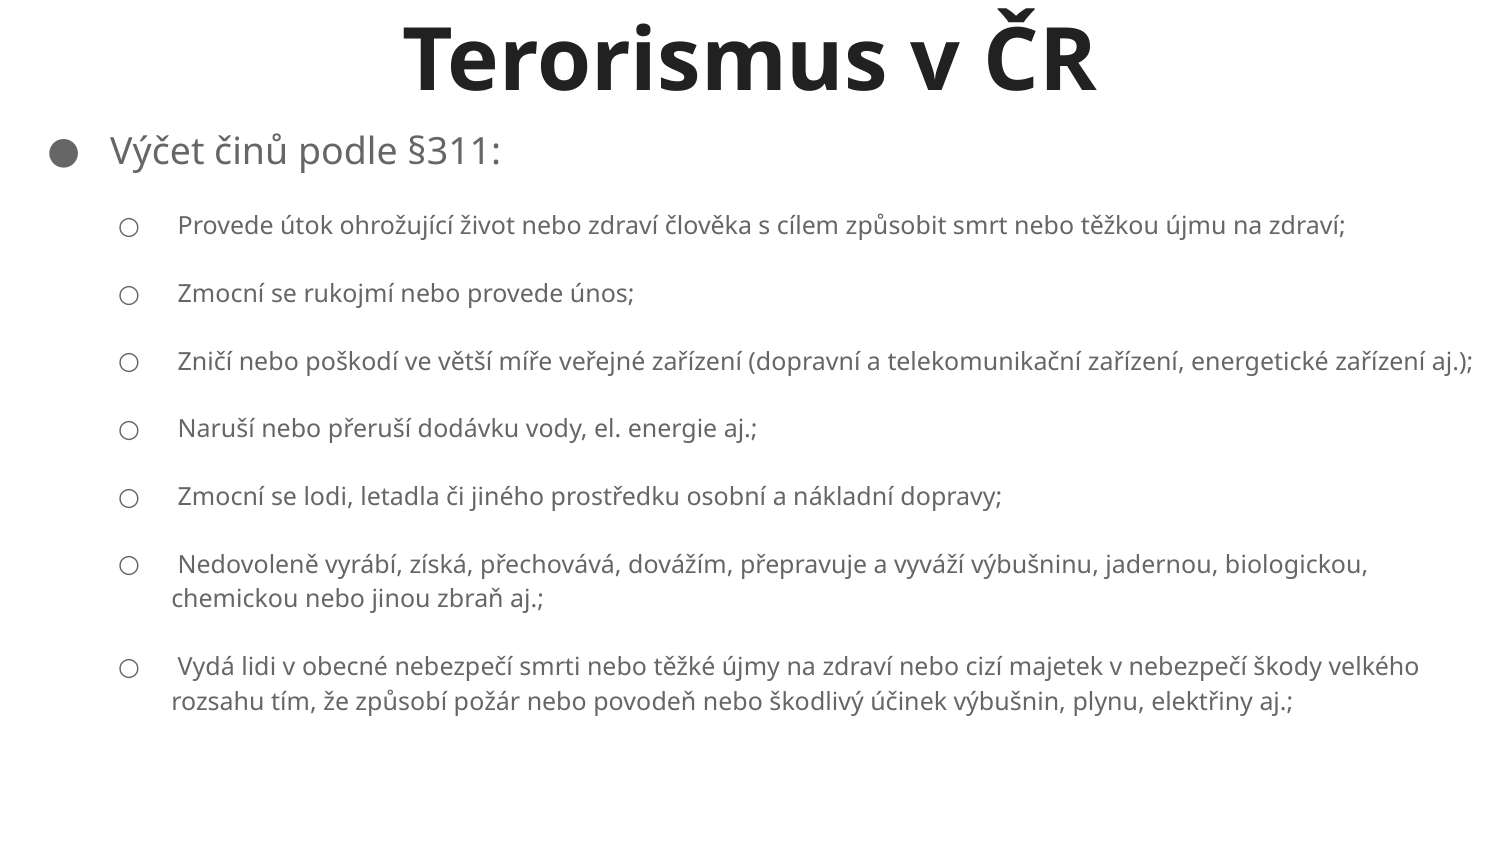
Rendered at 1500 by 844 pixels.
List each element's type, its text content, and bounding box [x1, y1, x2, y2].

list Výčet činů podle §311: Provede útok ohrožující život nebo zdraví člověka s cílem způsobit smrt nebo těžkou újmu na zdraví; Zmocní se rukojmí nebo provede únos; Zničí nebo poškodí ve větší míře veřejné zařízení (dopravní a telekomunikační zařízení, energetické zařízení aj.); Naruší nebo přeruší dodávku vody, el. energie aj.; Zmocní se lodi, letadla či jiného prostředku osobní a nákladní dopravy; Nedovoleně vyrábí, získá, přechovává, dovážím, přepravuje a vyváží výbušninu, jadernou, biologickou, chemickou nebo jinou zbraň aj.; Vydá lidi v obecné nebezpečí smrti nebo těžké újmy na zdraví nebo cizí majetek v nebezpečí škody velkého rozsahu tím, že způsobí požár nebo povodeň nebo škodlivý účinek výbušnin, plynu, elektřiny aj.; [14, 105, 1500, 844]
title Terorismus v ČR [51, 0, 1449, 105]
